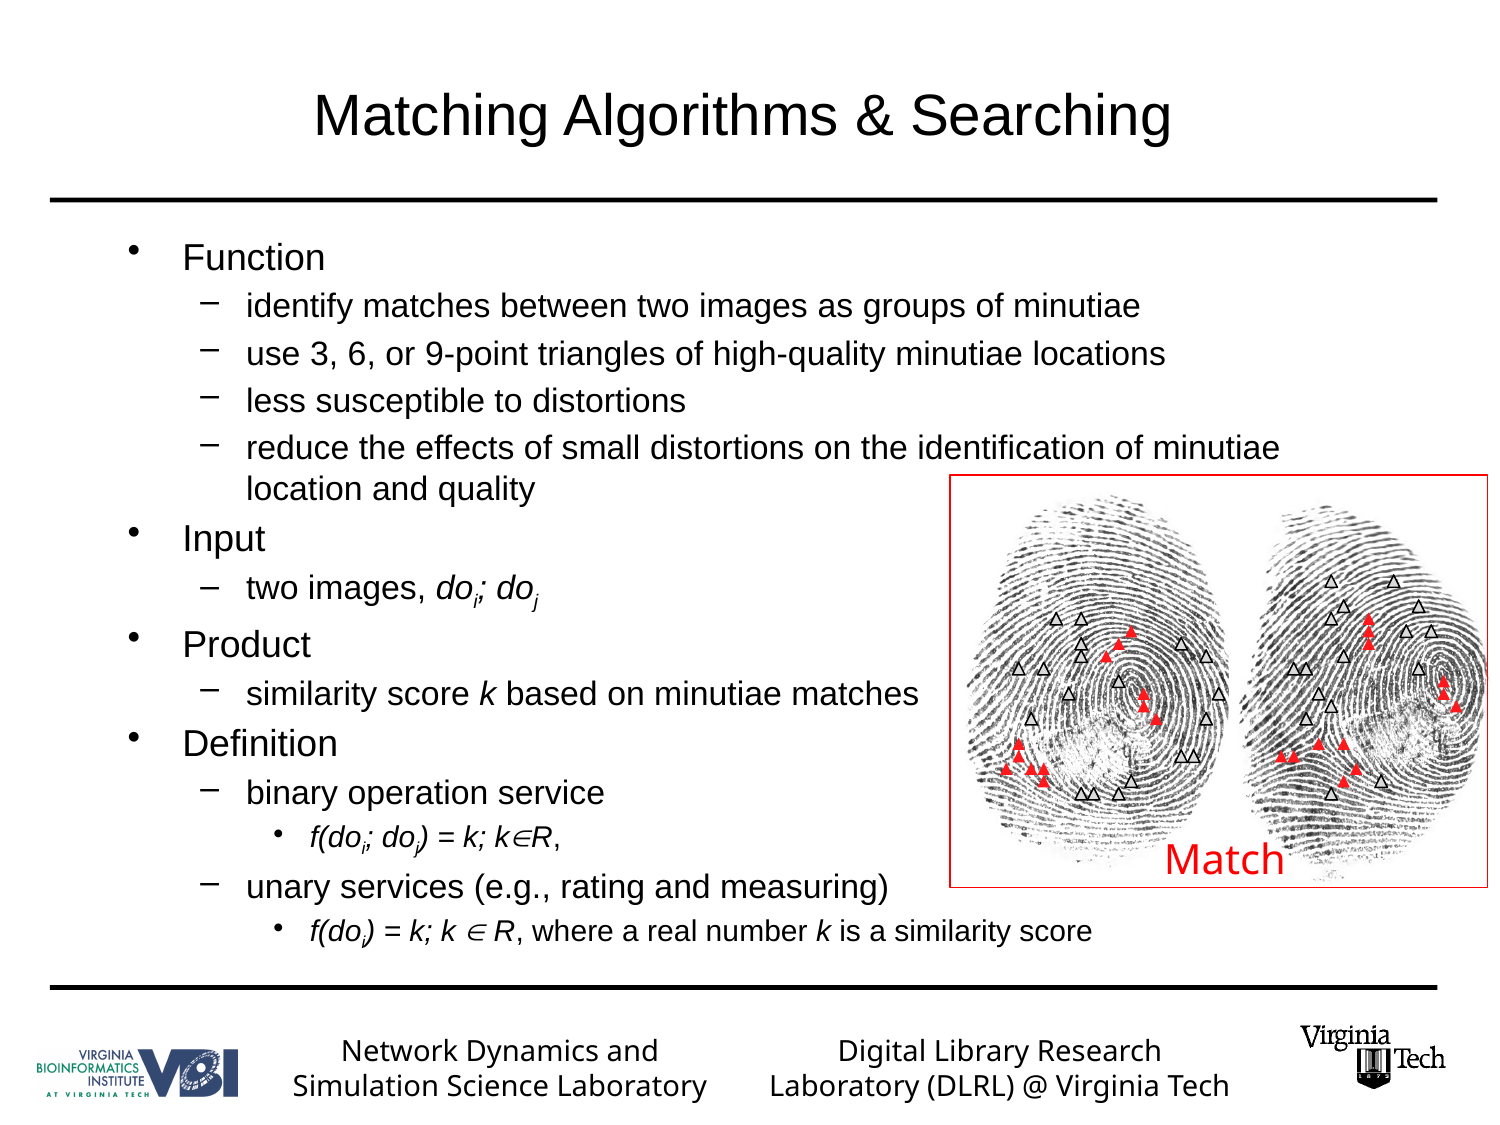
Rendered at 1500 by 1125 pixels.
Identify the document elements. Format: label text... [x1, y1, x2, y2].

text_box Match [962, 884, 1488, 913]
text_box [949, 474, 1488, 492]
list Function identify matches between two images as groups of minutiae use 3, 6, or 9-point triangles of high-quality minutiae locations less susceptible to distortions reduce the effects of small distortions on the identification of minutiae location and quality Input two images, doi; doj Product similarity score k based on minutiae matches Definition binary operation service f(doi; doj) = k; kR, unary services (e.g., rating and measuring) f(doi) = k; k  R, where a real number k is a similarity score [112, 224, 1388, 963]
text_box [949, 881, 962, 888]
text_box Network Dynamics and Simulation Science Laboratory [262, 1024, 738, 1113]
picture [37, 1049, 238, 1097]
text_box Digital Library Research Laboratory (DLRL) @ Virginia Tech [750, 1024, 1250, 1113]
picture [1299, 1024, 1450, 1095]
title Matching Algorithms & Searching [49, 37, 1438, 188]
picture [952, 481, 1500, 888]
